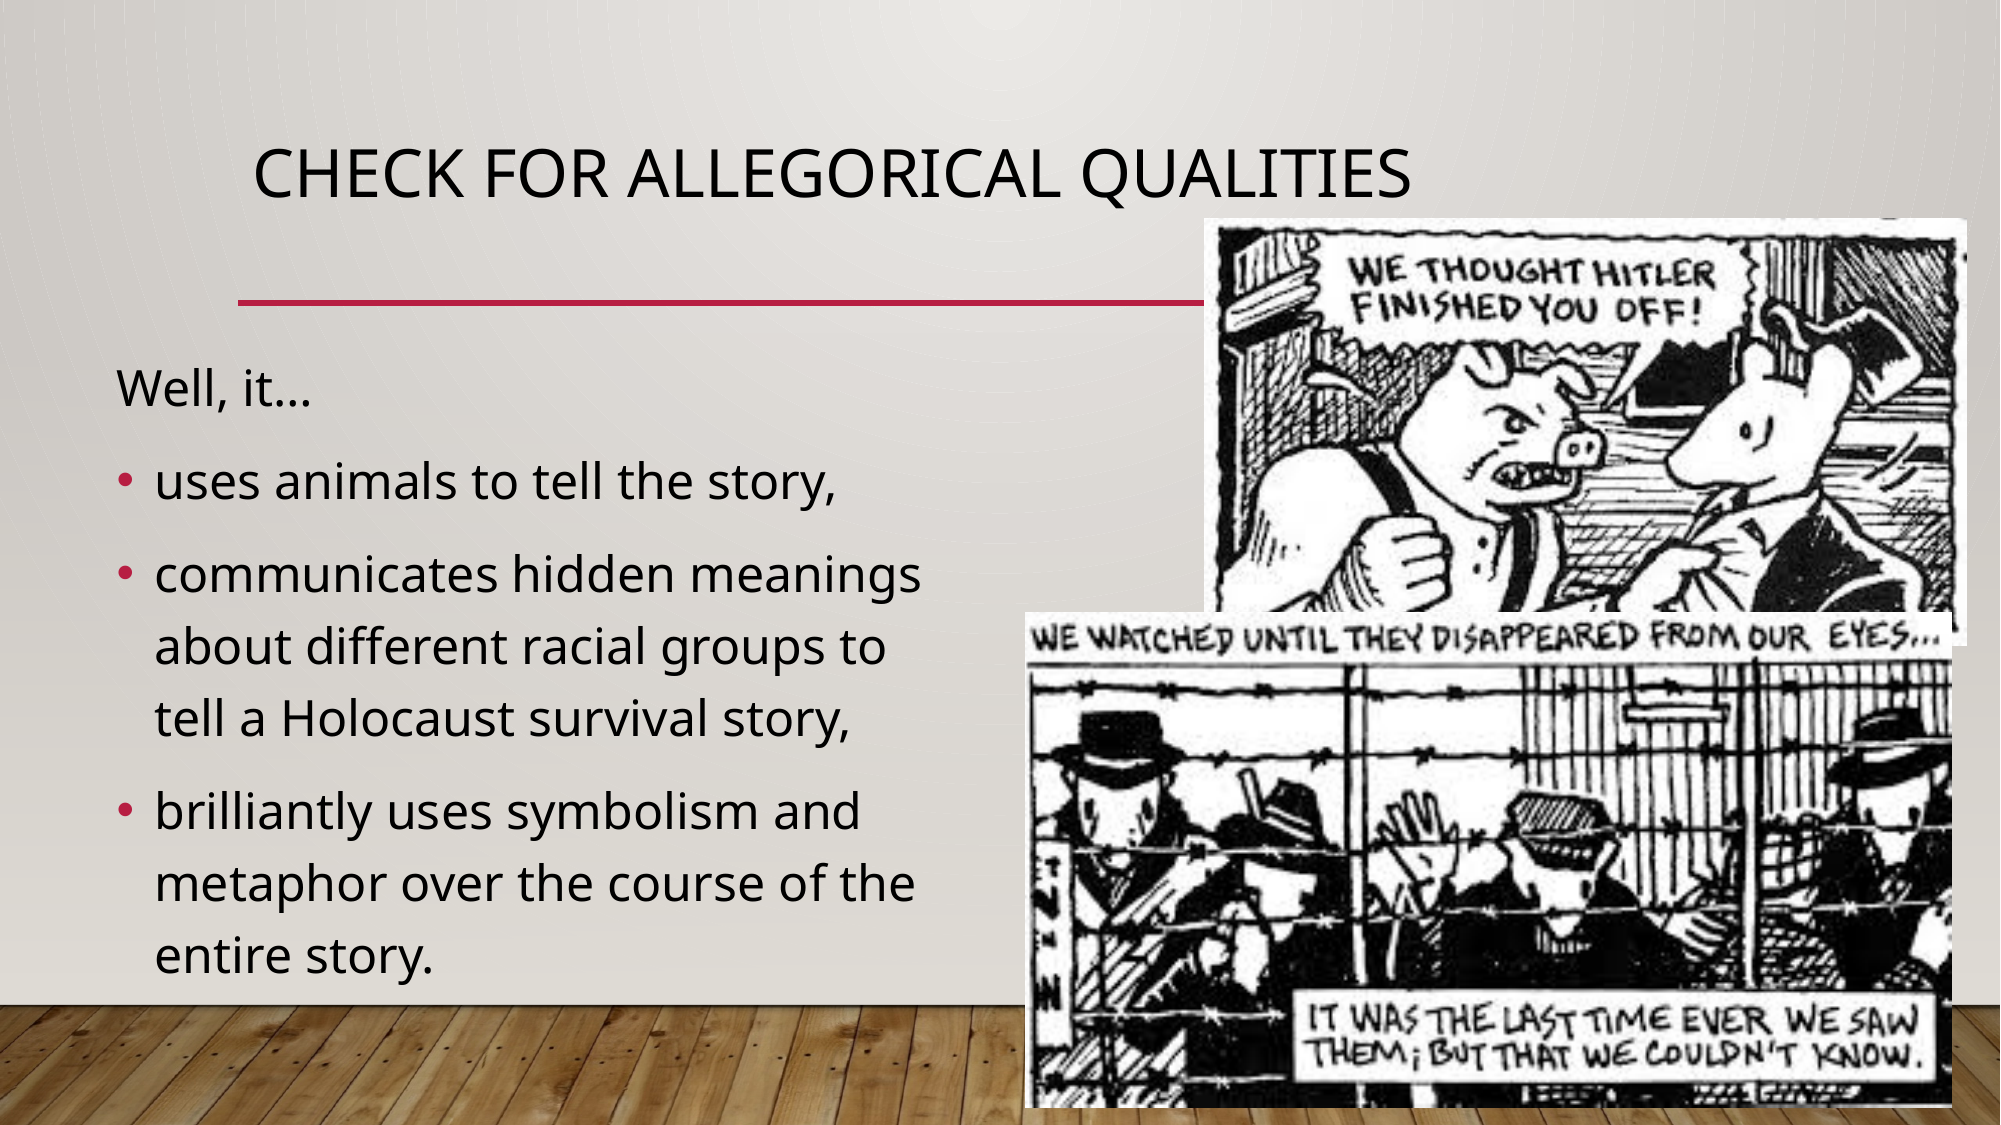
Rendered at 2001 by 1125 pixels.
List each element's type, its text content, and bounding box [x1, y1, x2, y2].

list Well, it… uses animals to tell the story, communicates hidden meanings about different racial groups to tell a Holocaust survival story, brilliantly uses symbolism and metaphor over the course of the entire story. [101, 337, 975, 904]
picture [0, 612, 2000, 1125]
title Check for allegorical qualities [237, 132, 1814, 306]
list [1204, 218, 1967, 646]
